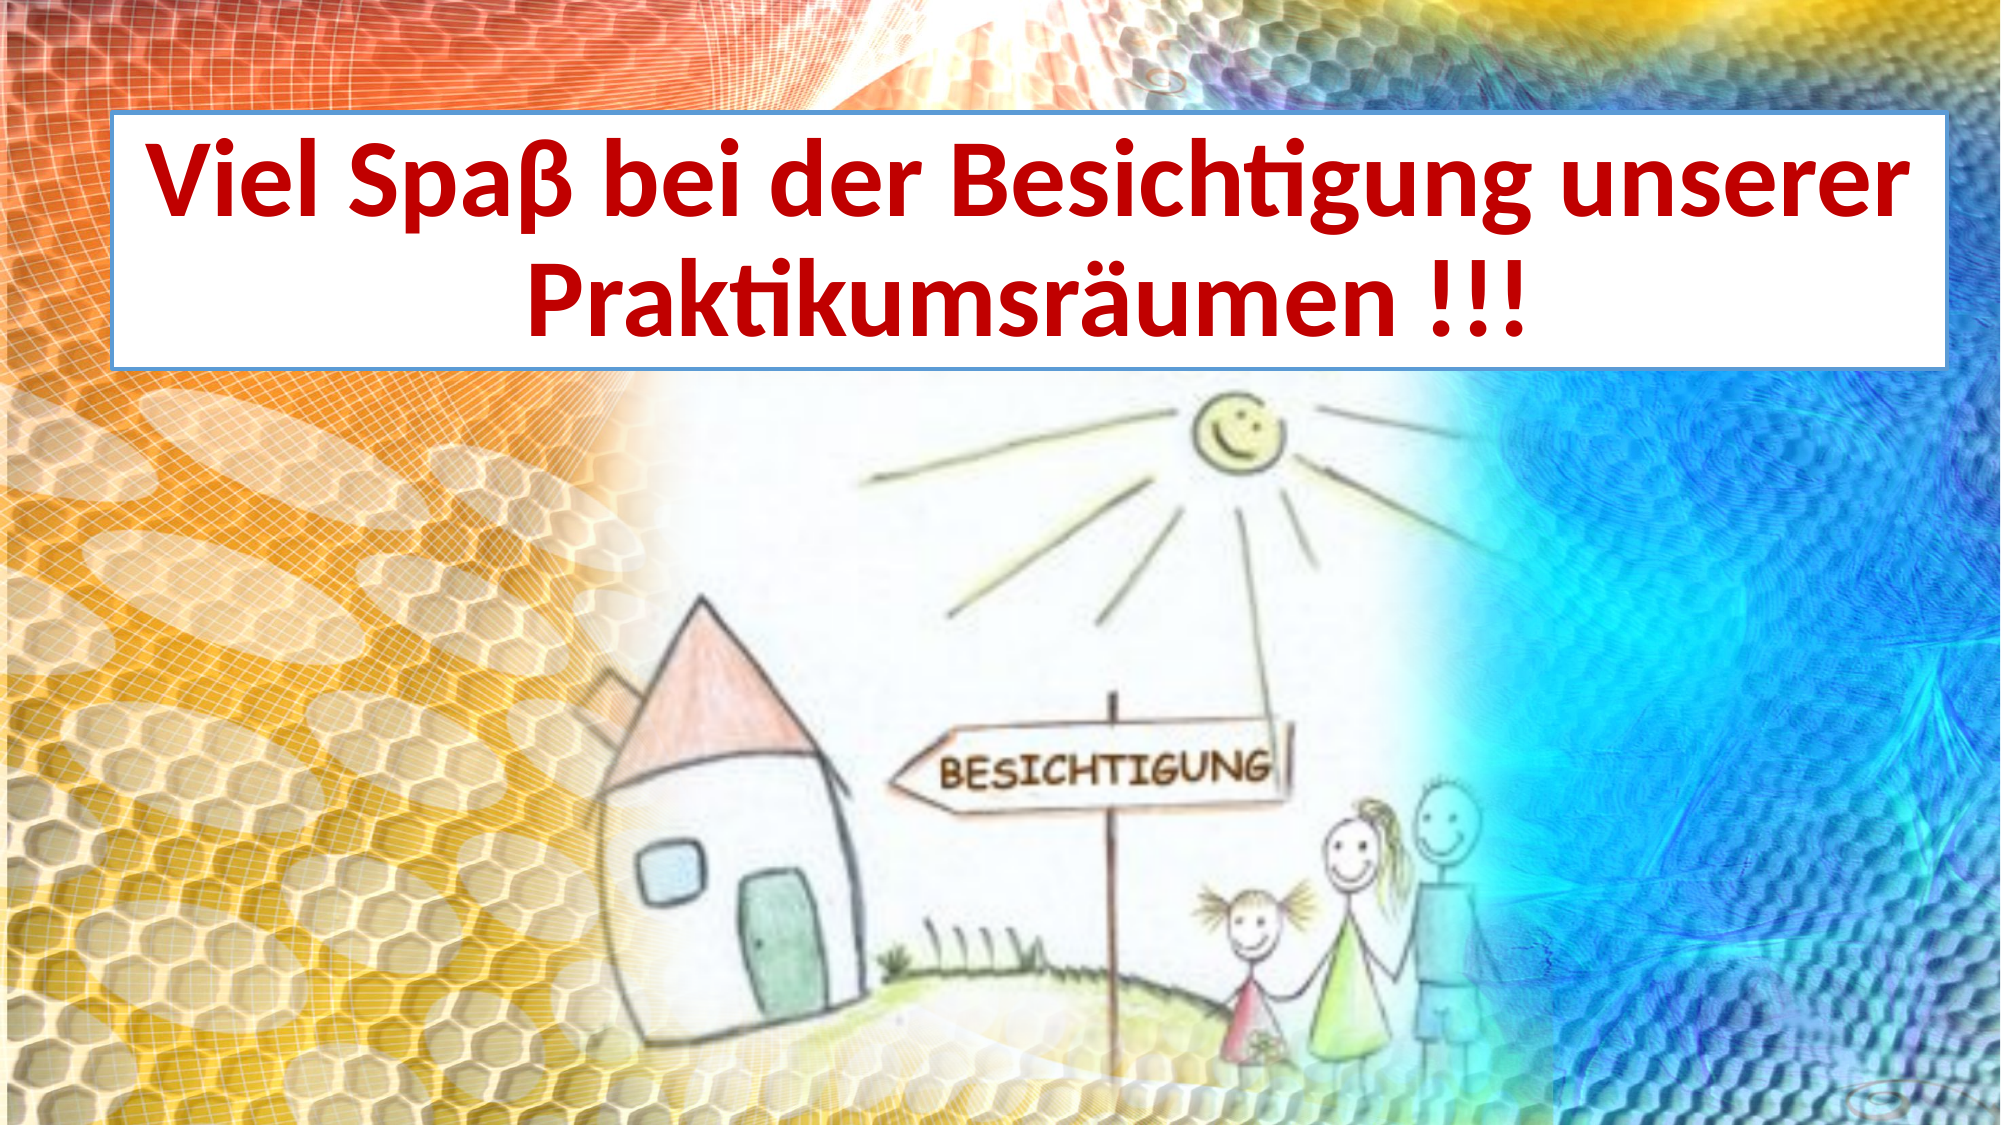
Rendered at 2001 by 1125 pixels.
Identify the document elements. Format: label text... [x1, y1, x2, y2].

list Viel Spaβ bei der Besichtigung unserer Praktikumsräumen !!! [110, 110, 1949, 371]
picture [0, 0, 2001, 1125]
